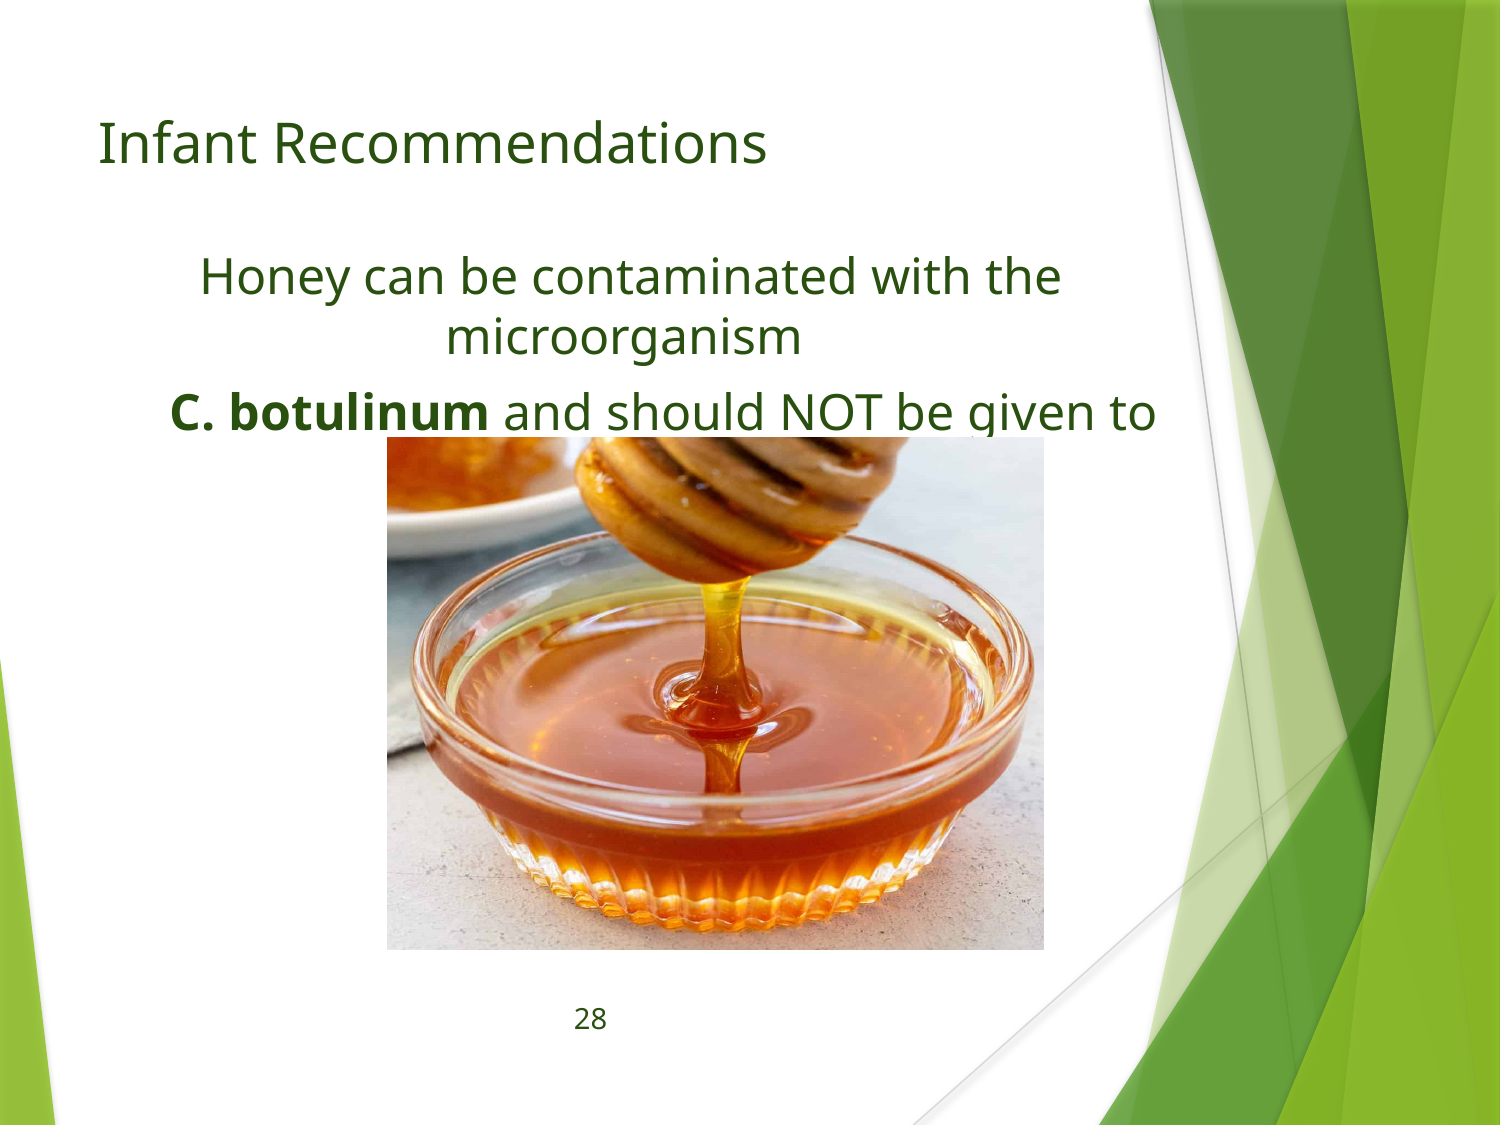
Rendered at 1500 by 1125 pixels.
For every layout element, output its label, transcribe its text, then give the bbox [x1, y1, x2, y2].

slide_number 28 [538, 990, 623, 1051]
title Infant Recommendations [83, 99, 1141, 237]
picture [386, 436, 1045, 951]
list Honey can be contaminated with the microorganism C. botulinum and should NOT be given to infants. [24, 237, 1238, 438]
